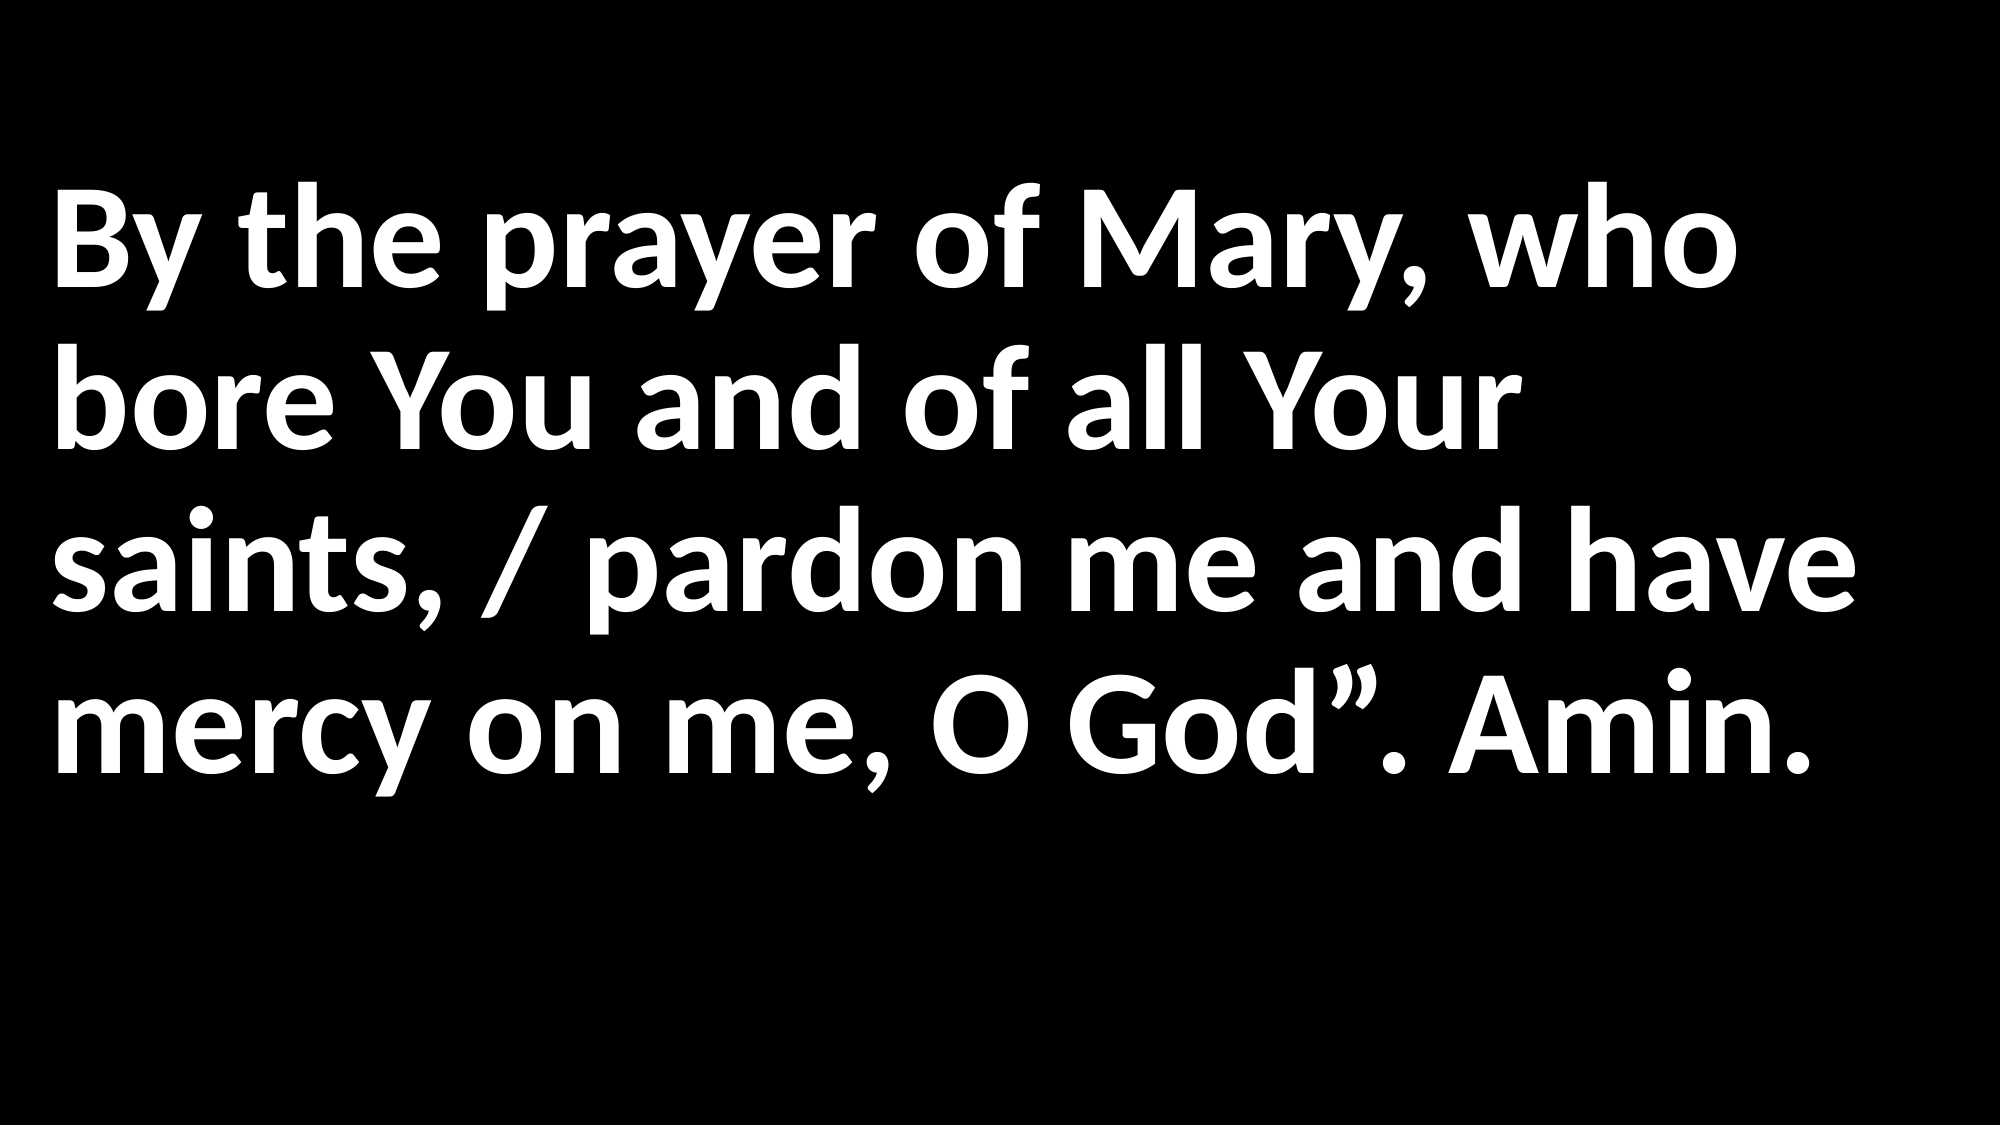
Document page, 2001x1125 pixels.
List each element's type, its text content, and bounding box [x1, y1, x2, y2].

list By the prayer of Mary, who bore You and of all Your saints, / pardon me and have mercy on me, O God”. Amin. [34, 150, 1938, 932]
